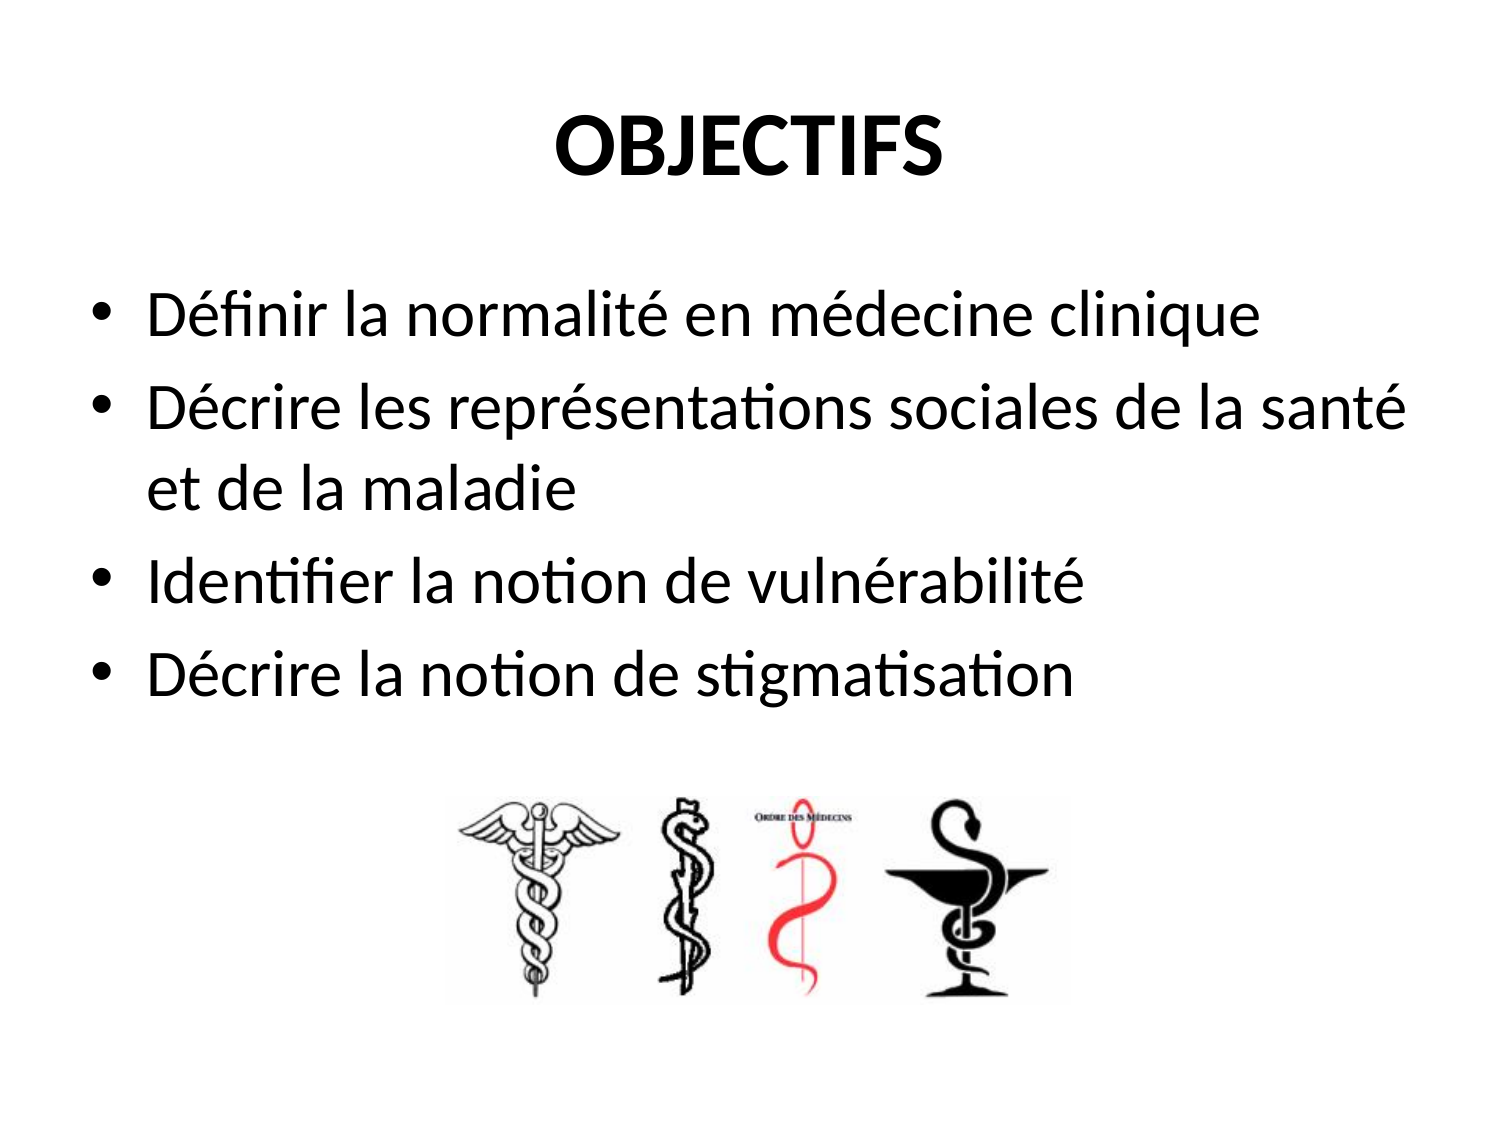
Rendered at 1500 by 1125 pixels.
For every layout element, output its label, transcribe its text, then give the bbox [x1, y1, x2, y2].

list Définir la normalité en médecine clinique Décrire les représentations sociales de la santé et de la maladie Identifier la notion de vulnérabilité Décrire la notion de stigmatisation [75, 262, 1425, 1005]
picture [445, 796, 1071, 1005]
title OBJECTIFS [75, 45, 1425, 233]
